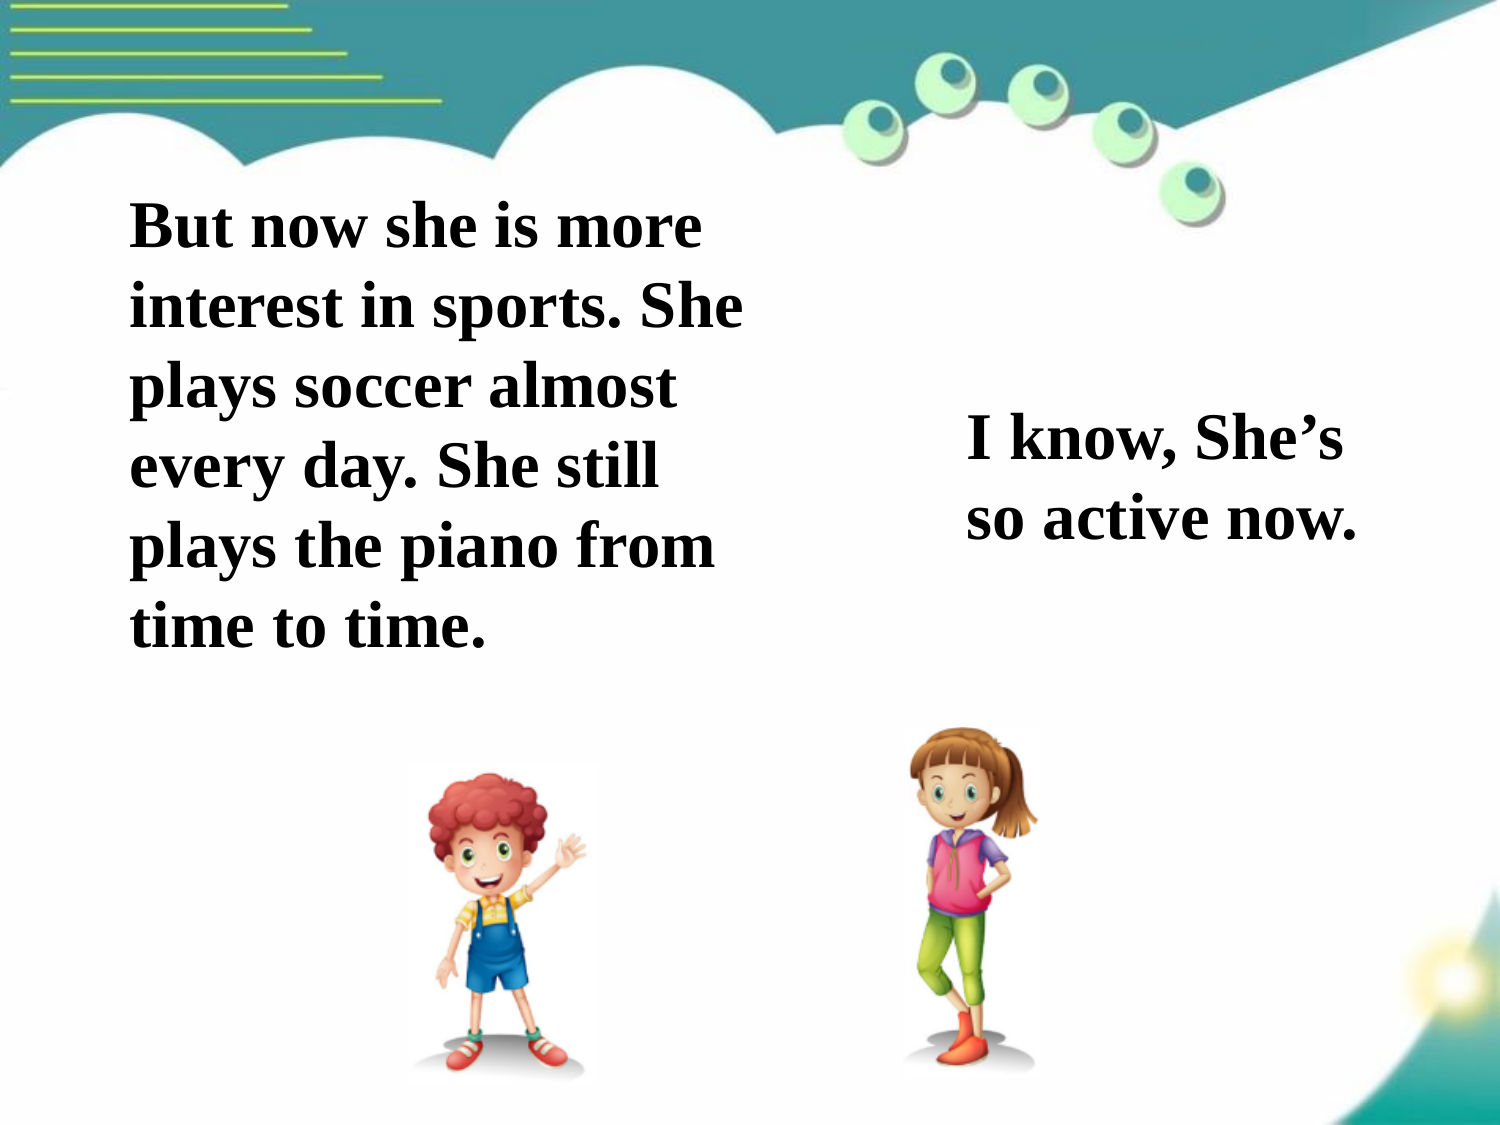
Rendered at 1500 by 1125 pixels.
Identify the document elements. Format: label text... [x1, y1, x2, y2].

text_box But now she is more interest in sports. She plays soccer almost every day. She still plays the piano from time to time. [87, 137, 797, 750]
picture [0, 0, 1500, 1125]
text_box I know, She’s so active now. [937, 324, 1399, 726]
